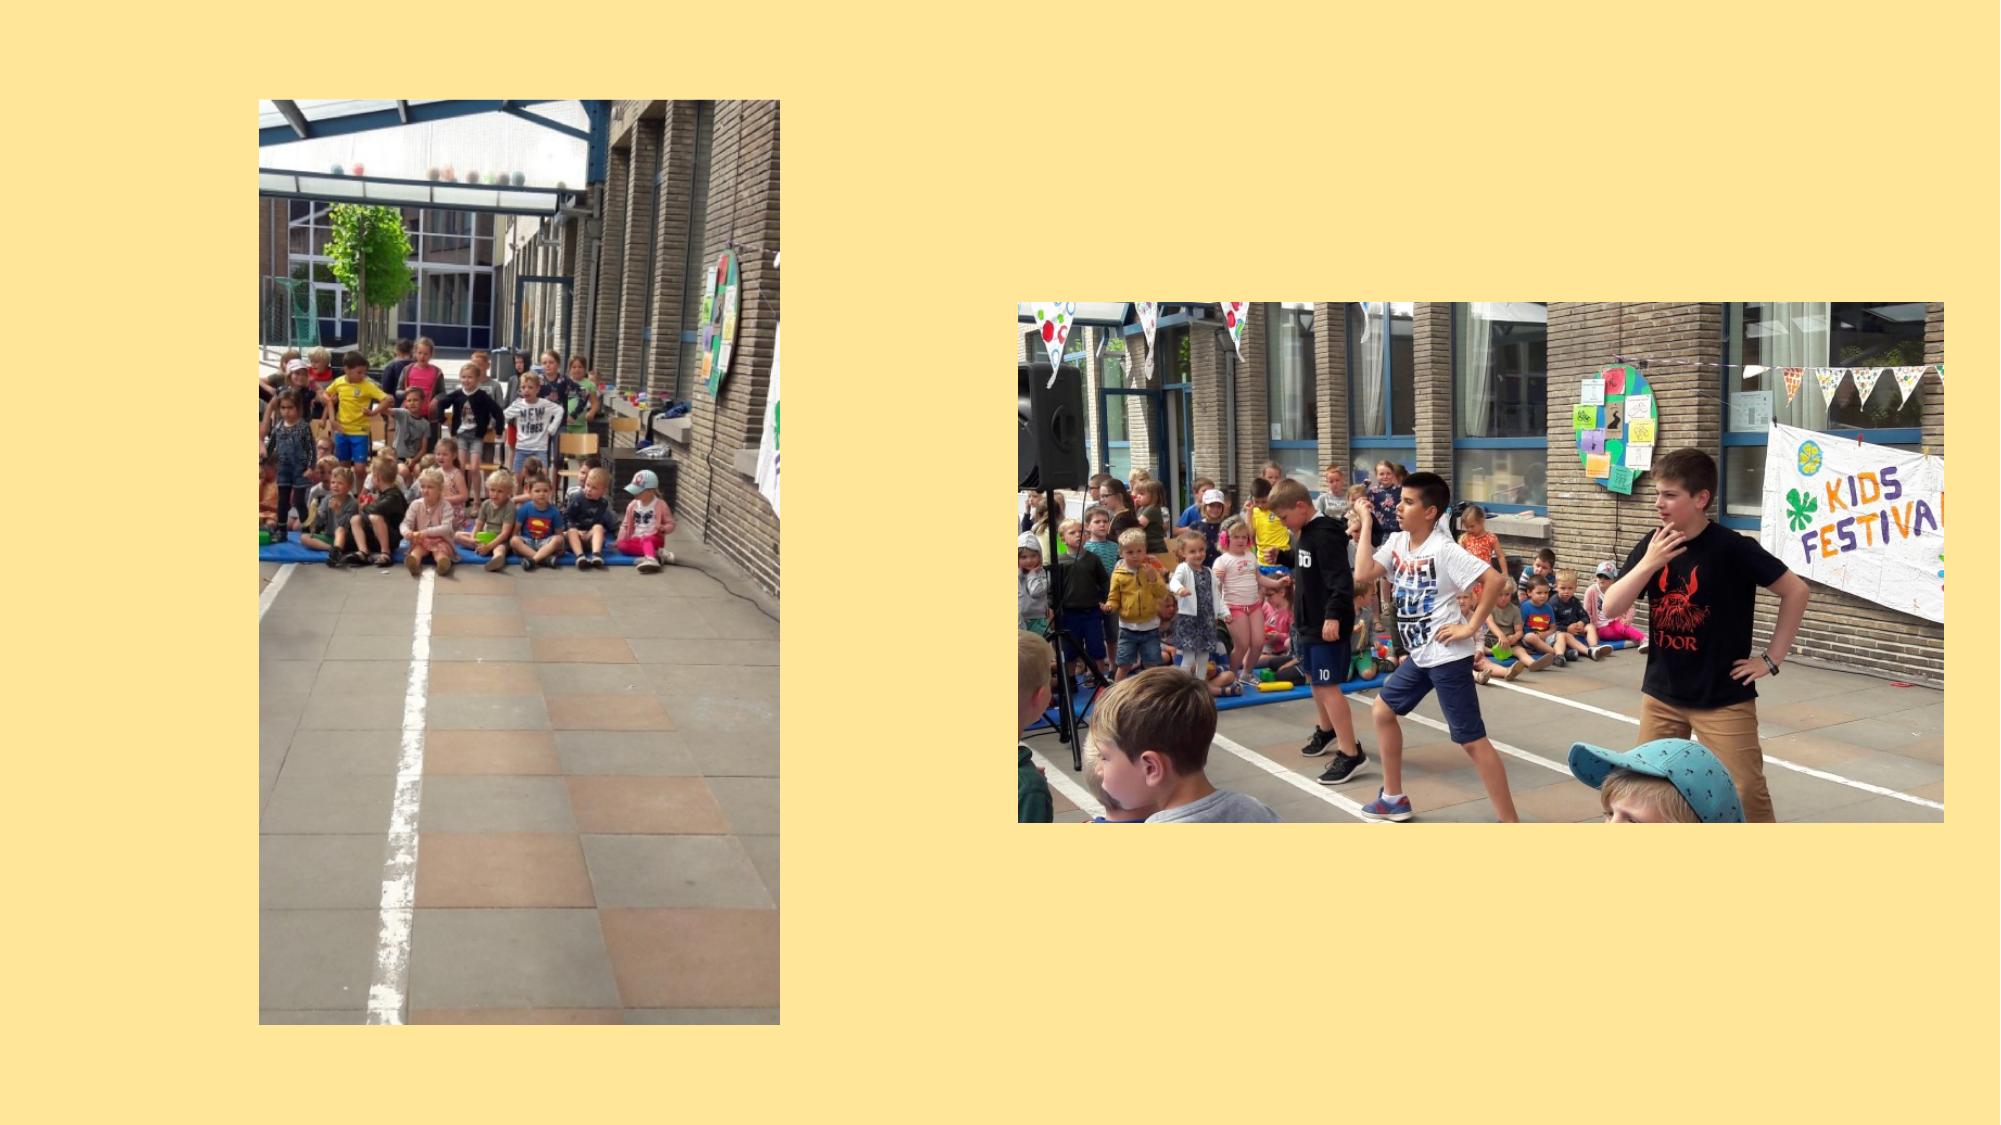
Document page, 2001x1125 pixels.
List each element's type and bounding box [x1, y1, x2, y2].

picture [56, 101, 982, 1024]
picture [1018, 302, 1944, 823]
